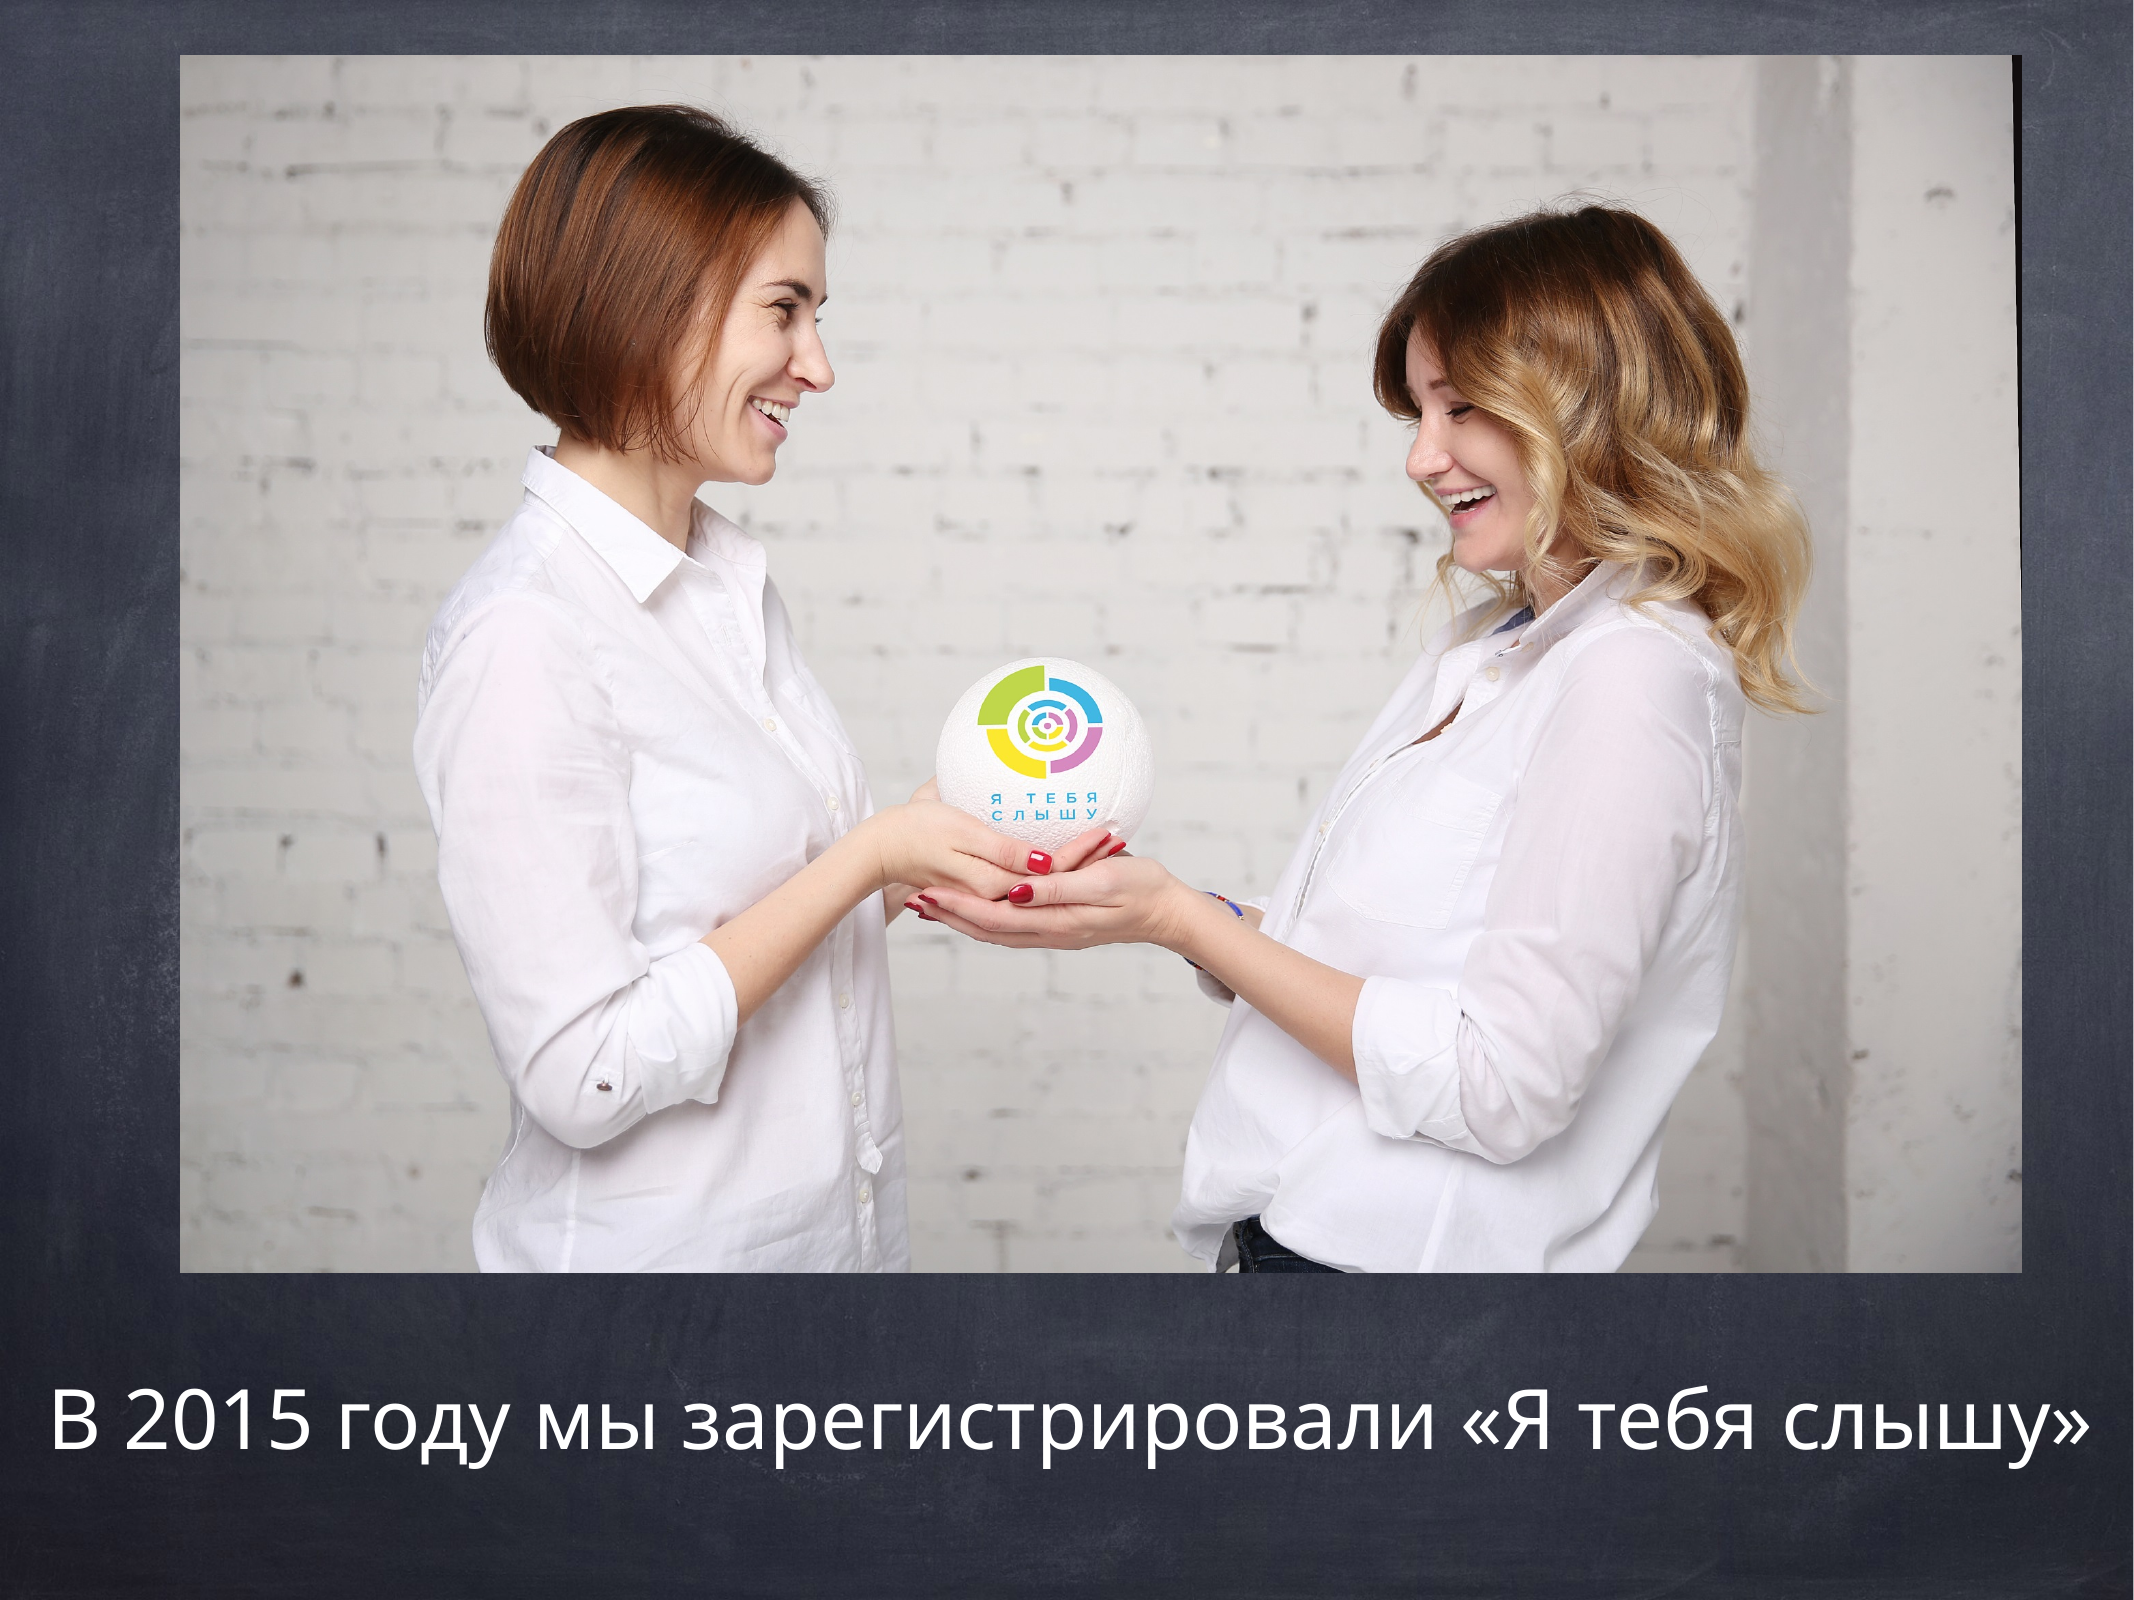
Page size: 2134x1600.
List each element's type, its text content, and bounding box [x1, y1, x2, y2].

picture [0, 0, 2134, 1600]
text_box В 2015 году мы зарегистрировали «Я тебя слышу» [39, 1258, 2103, 1475]
